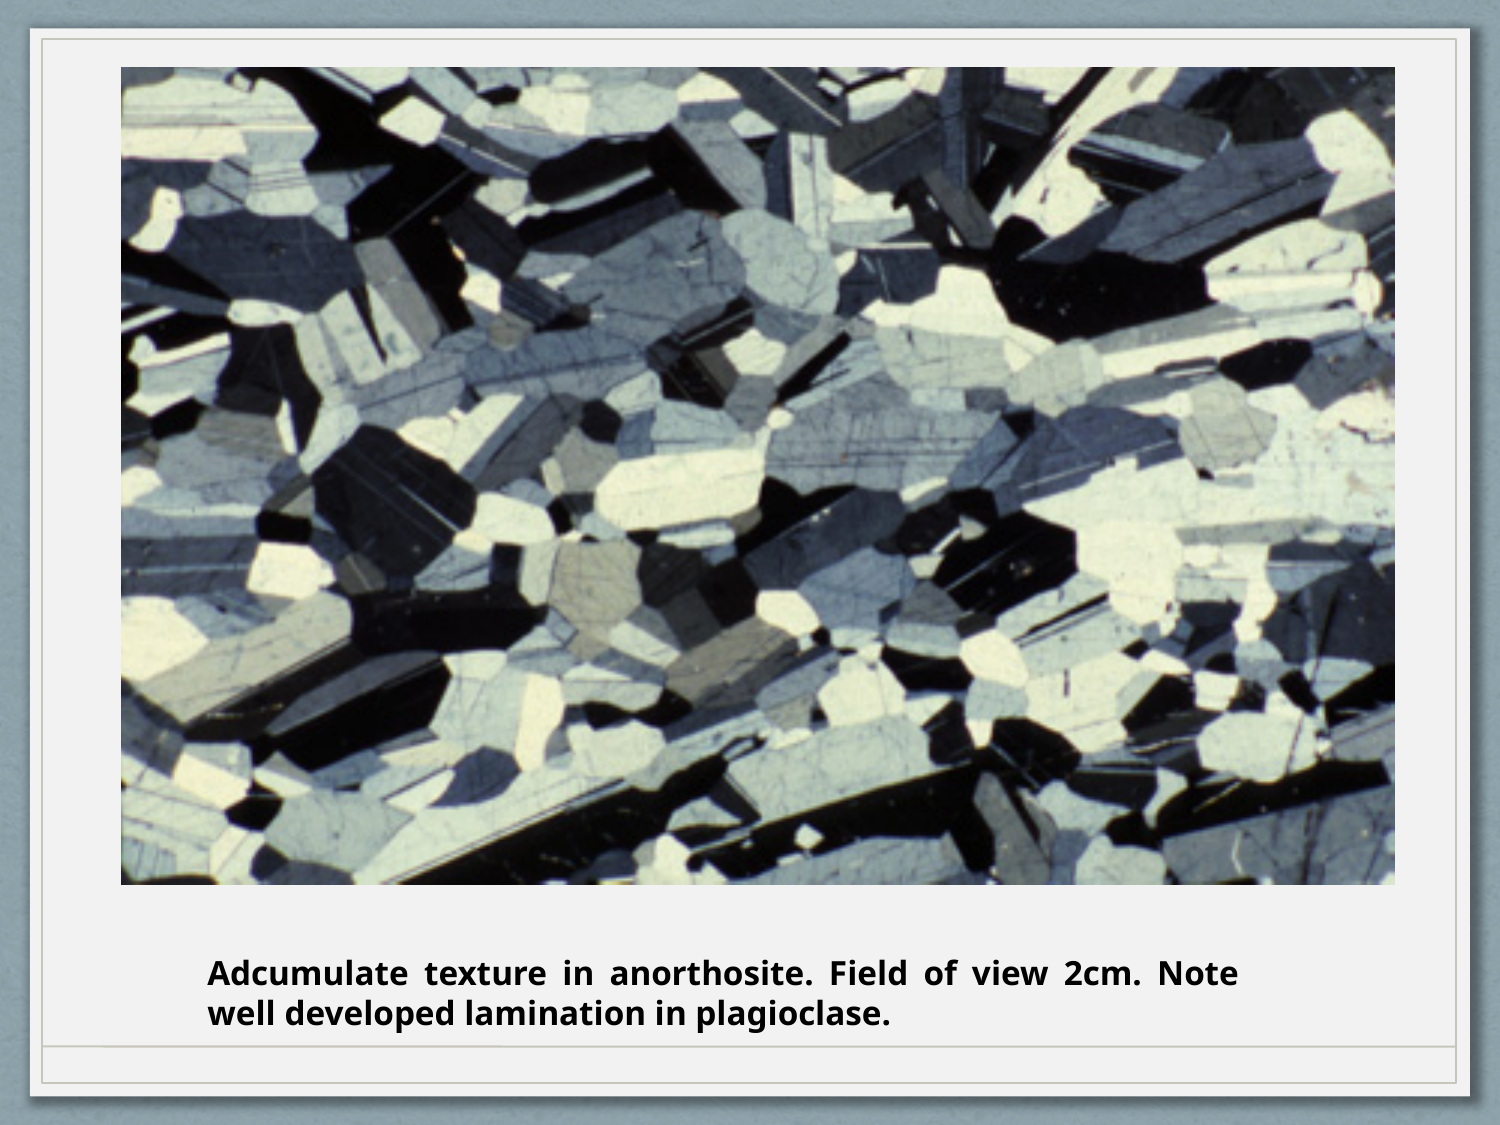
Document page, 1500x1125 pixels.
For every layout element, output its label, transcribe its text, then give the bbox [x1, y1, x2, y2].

text_box Adcumulate texture in anorthosite. Field of view 2cm. Note well developed lamination in plagioclase. [192, 944, 1256, 1040]
picture [121, 66, 1395, 886]
